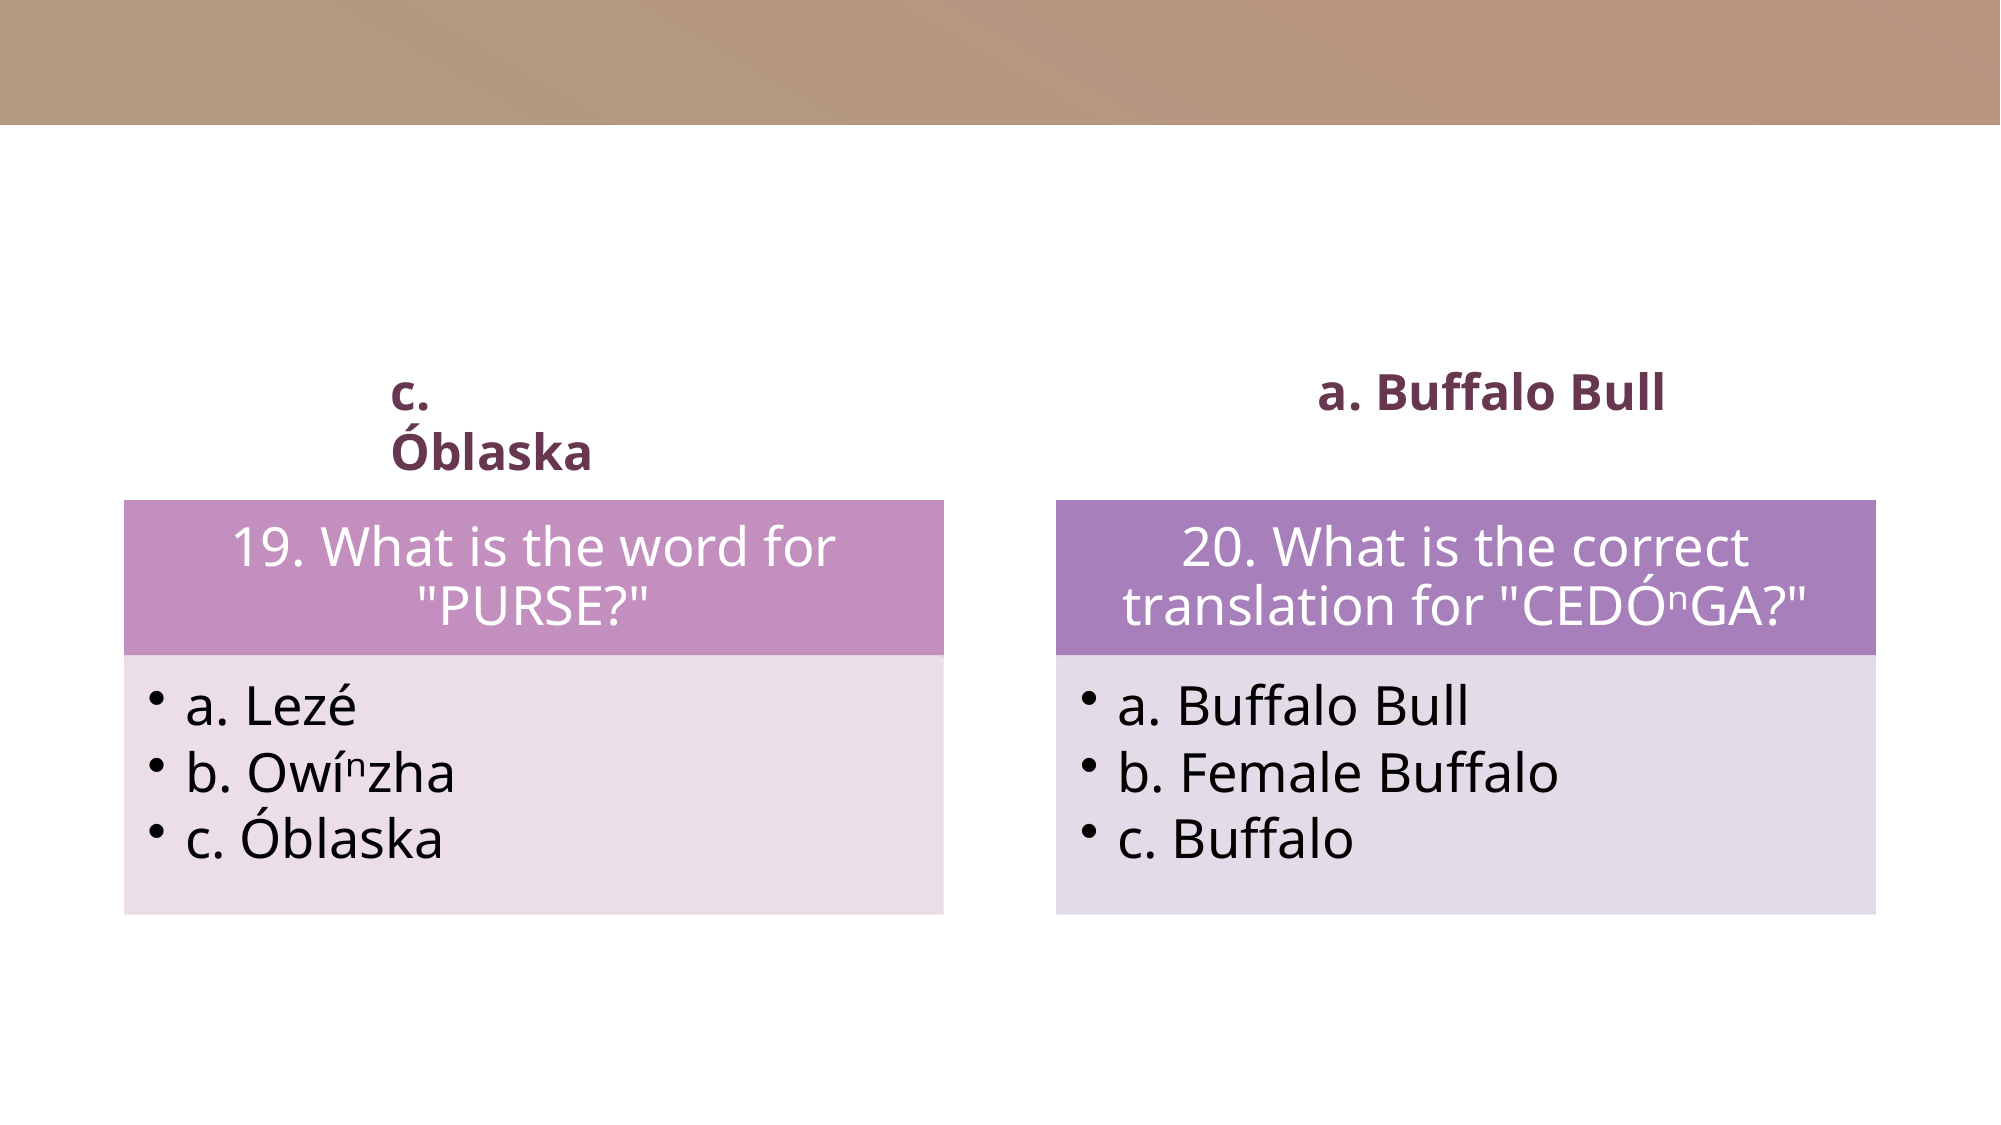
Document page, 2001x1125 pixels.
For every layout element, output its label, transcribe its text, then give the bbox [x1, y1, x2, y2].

text_box [0, 124, 2000, 1125]
text_box c. Óblaska [375, 352, 660, 499]
text_box [0, 0, 2000, 124]
text_box a. Buffalo Bull [1303, 352, 1683, 473]
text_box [124, 499, 1875, 916]
